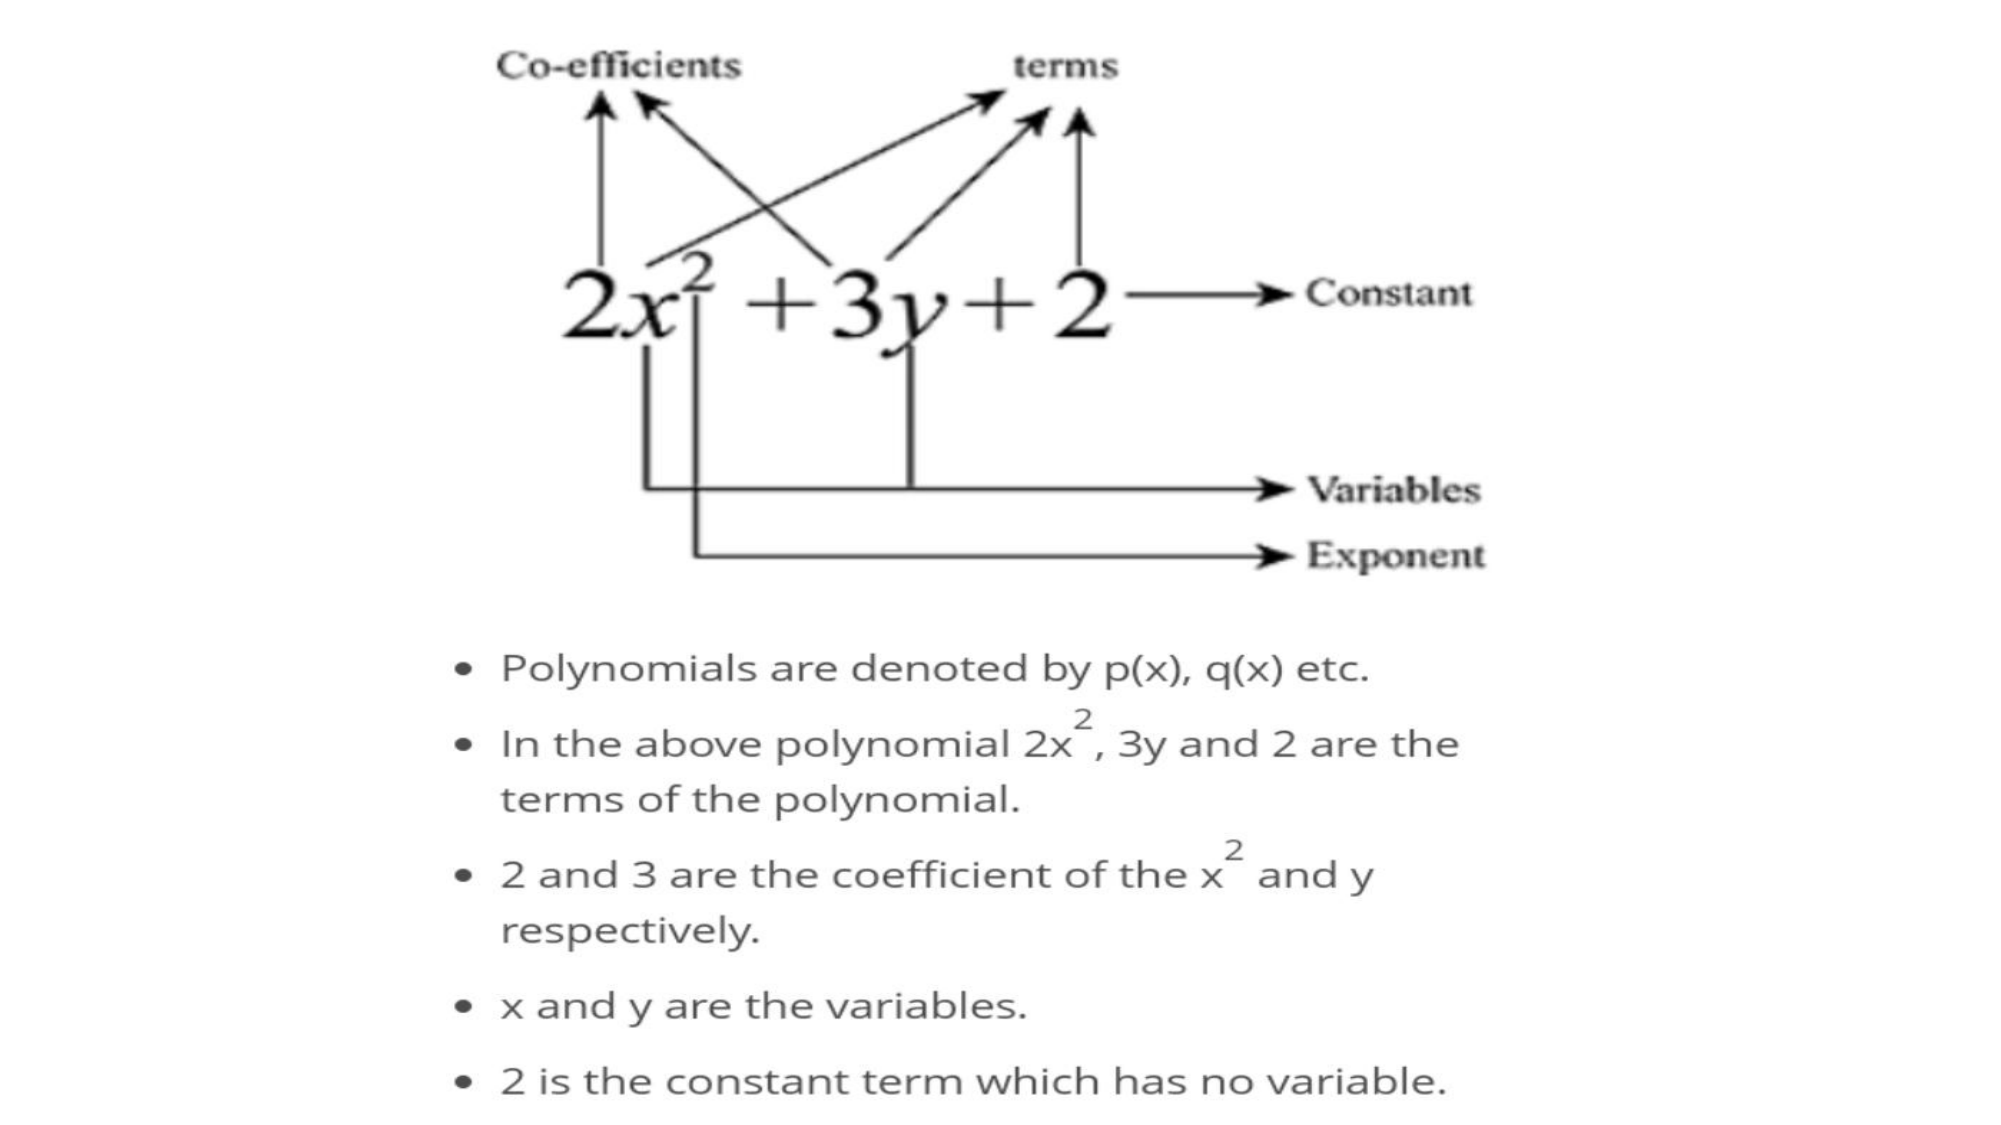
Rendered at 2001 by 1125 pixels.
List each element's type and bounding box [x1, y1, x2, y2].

list [446, 0, 1554, 1125]
